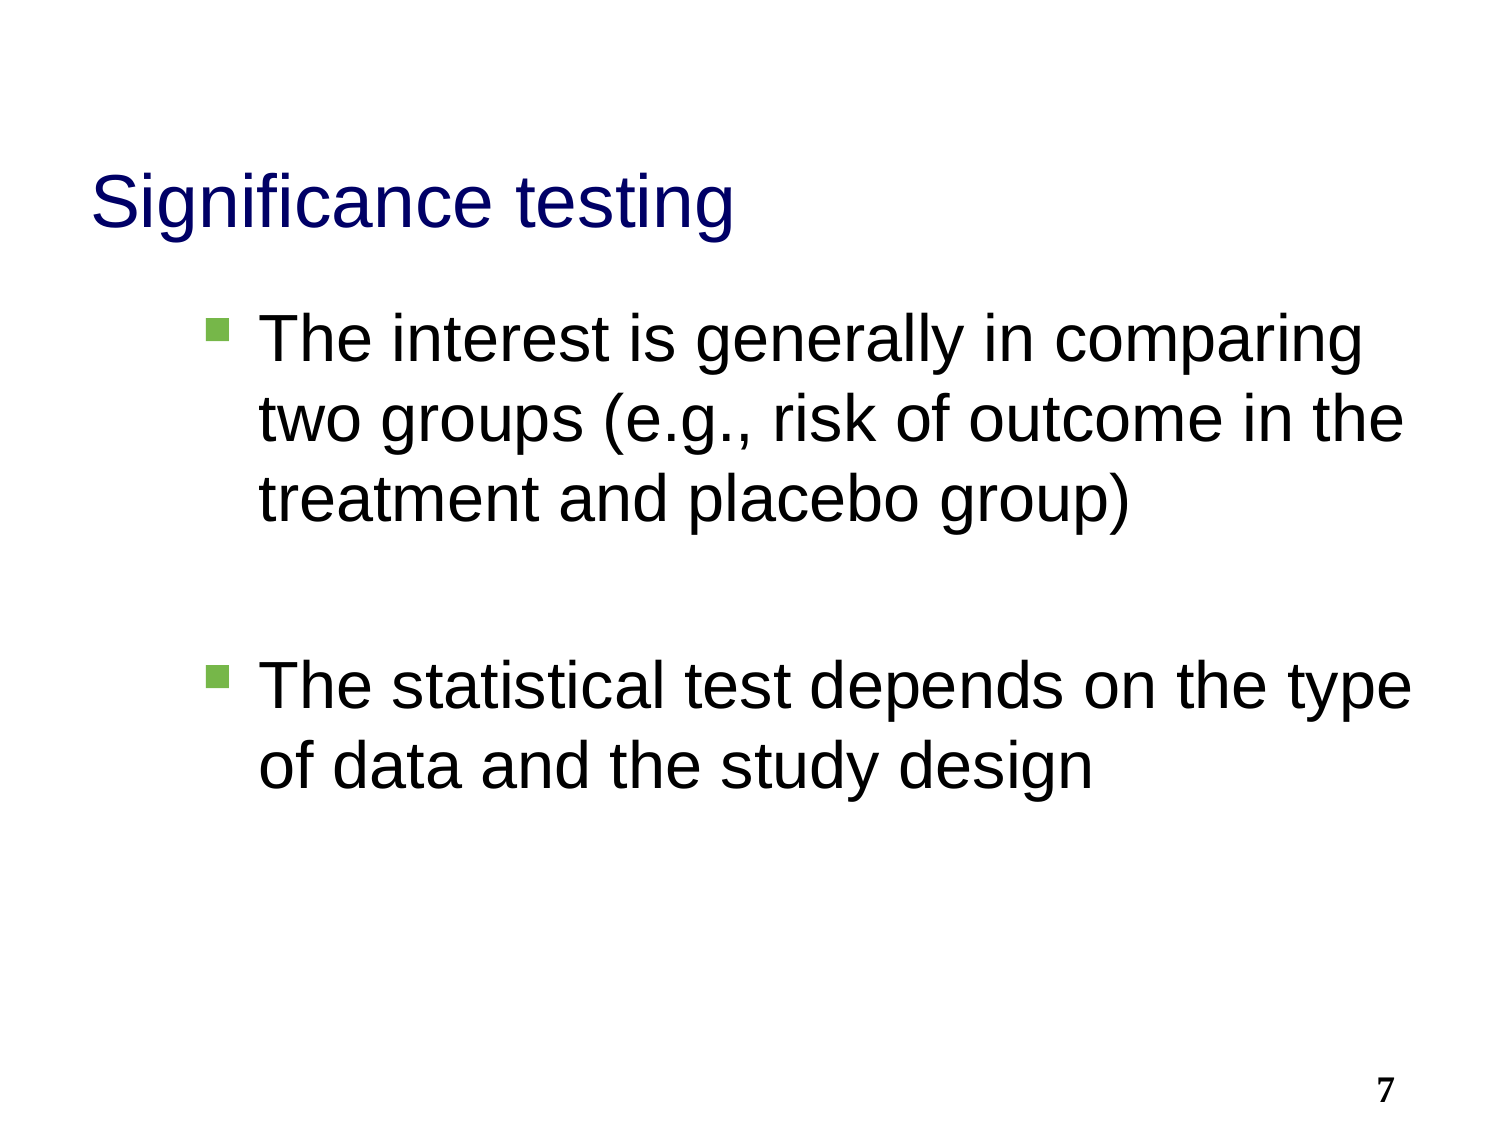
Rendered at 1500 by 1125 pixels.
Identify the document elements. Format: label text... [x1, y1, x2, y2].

list The interest is generally in comparing two groups (e.g., risk of outcome in the treatment and placebo group) The statistical test depends on the type of data and the study design [187, 287, 1463, 1026]
title Significance testing [74, 62, 1463, 251]
text_box 7 [1361, 1058, 1500, 1118]
